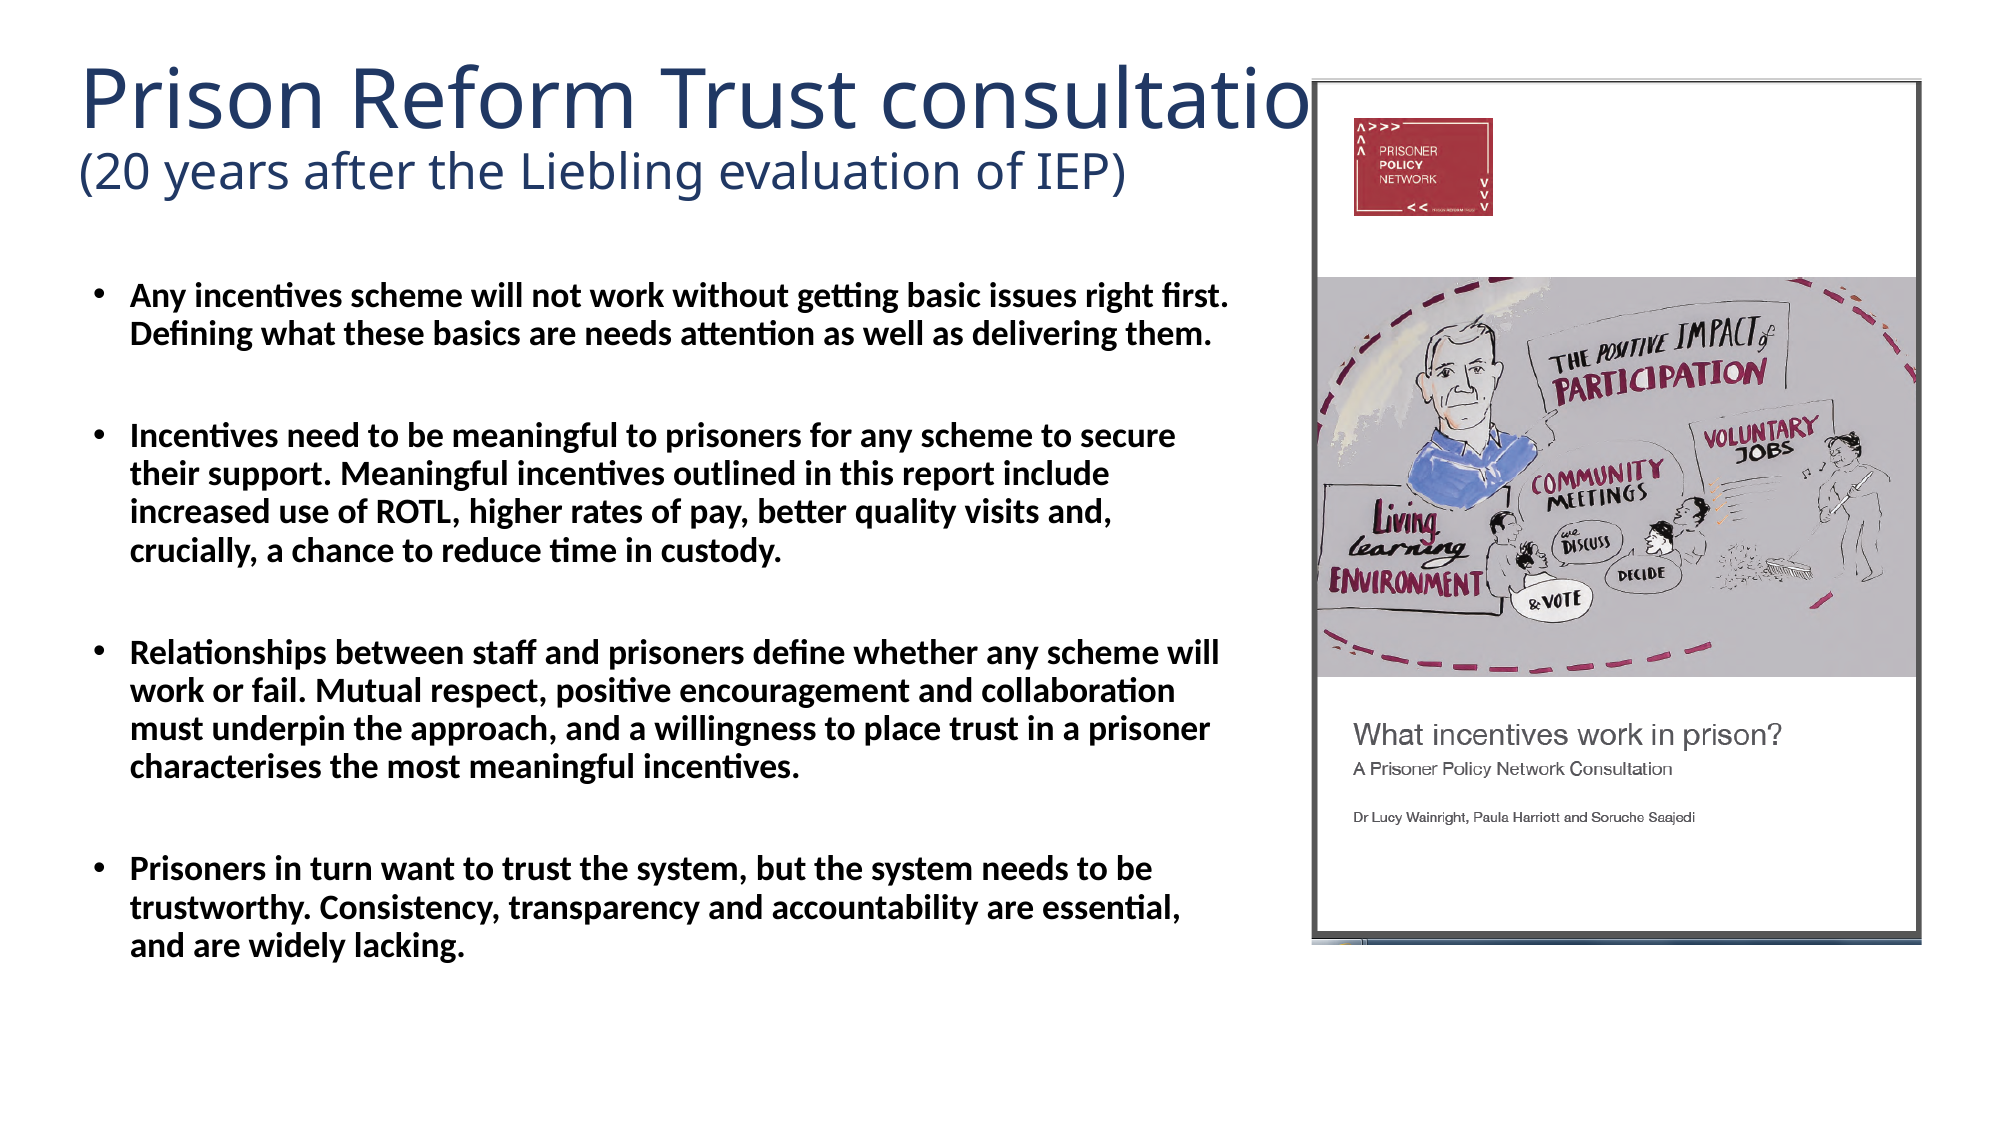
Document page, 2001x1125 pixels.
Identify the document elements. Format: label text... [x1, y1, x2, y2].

list Any incentives scheme will not work without getting basic issues right first. Defining what these basics are needs attention as well as delivering them. Incentives need to be meaningful to prisoners for any scheme to secure their support. Meaningful incentives outlined in this report include increased use of ROTL, higher rates of pay, better quality visits and, crucially, a chance to reduce time in custody. Relationships between staff and prisoners define whether any scheme will work or fail. Mutual respect, positive encouragement and collaboration must underpin the approach, and a willingness to place trust in a prisoner characterises the most meaningful incentives. Prisoners in turn want to trust the system, but the system needs to be trustworthy. Consistency, transparency and accountability are essential, and are widely lacking. [78, 213, 1256, 975]
title Prison Reform Trust consultation (20 years after the Liebling evaluation of IEP) [64, 20, 1855, 238]
picture [1311, 78, 1922, 945]
